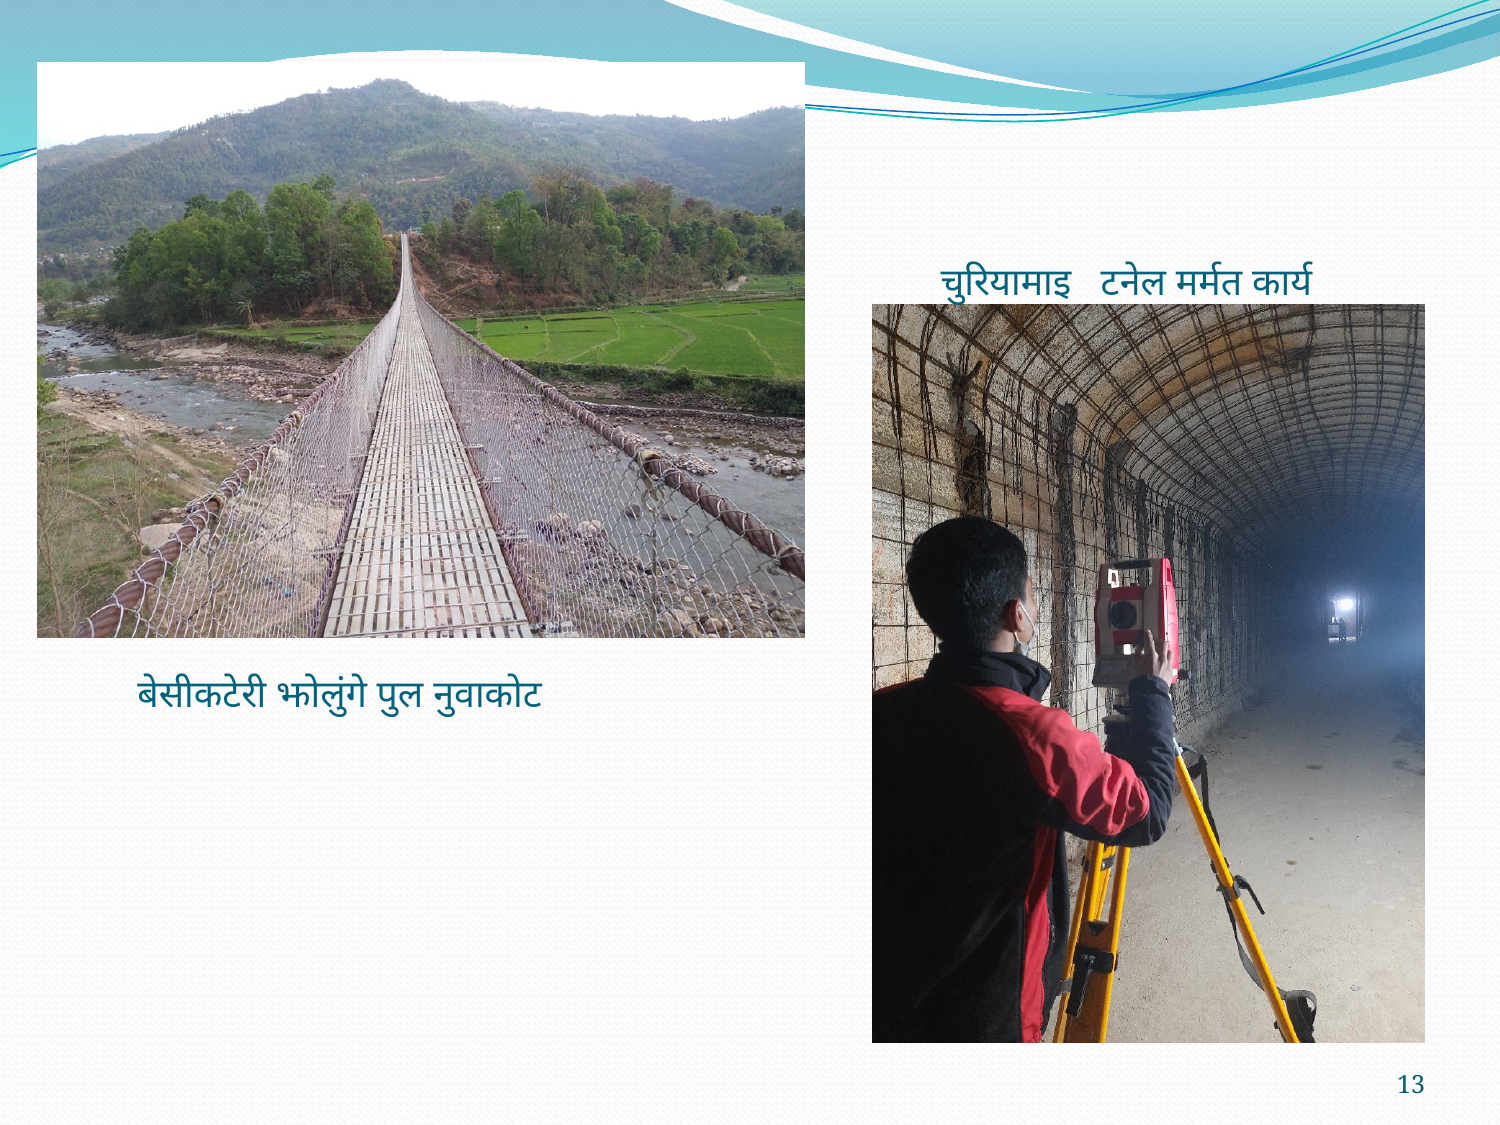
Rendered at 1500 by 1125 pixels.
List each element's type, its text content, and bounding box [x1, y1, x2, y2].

title बेसीकटेरी झोलुंगे पुल नुवाकोट [137, 650, 625, 716]
text_box चुरियामाइ टनेल मर्मत कार्य [837, 224, 1425, 303]
picture [37, 62, 805, 638]
slide_number 13 [1299, 1053, 1425, 1103]
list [872, 303, 1426, 1043]
